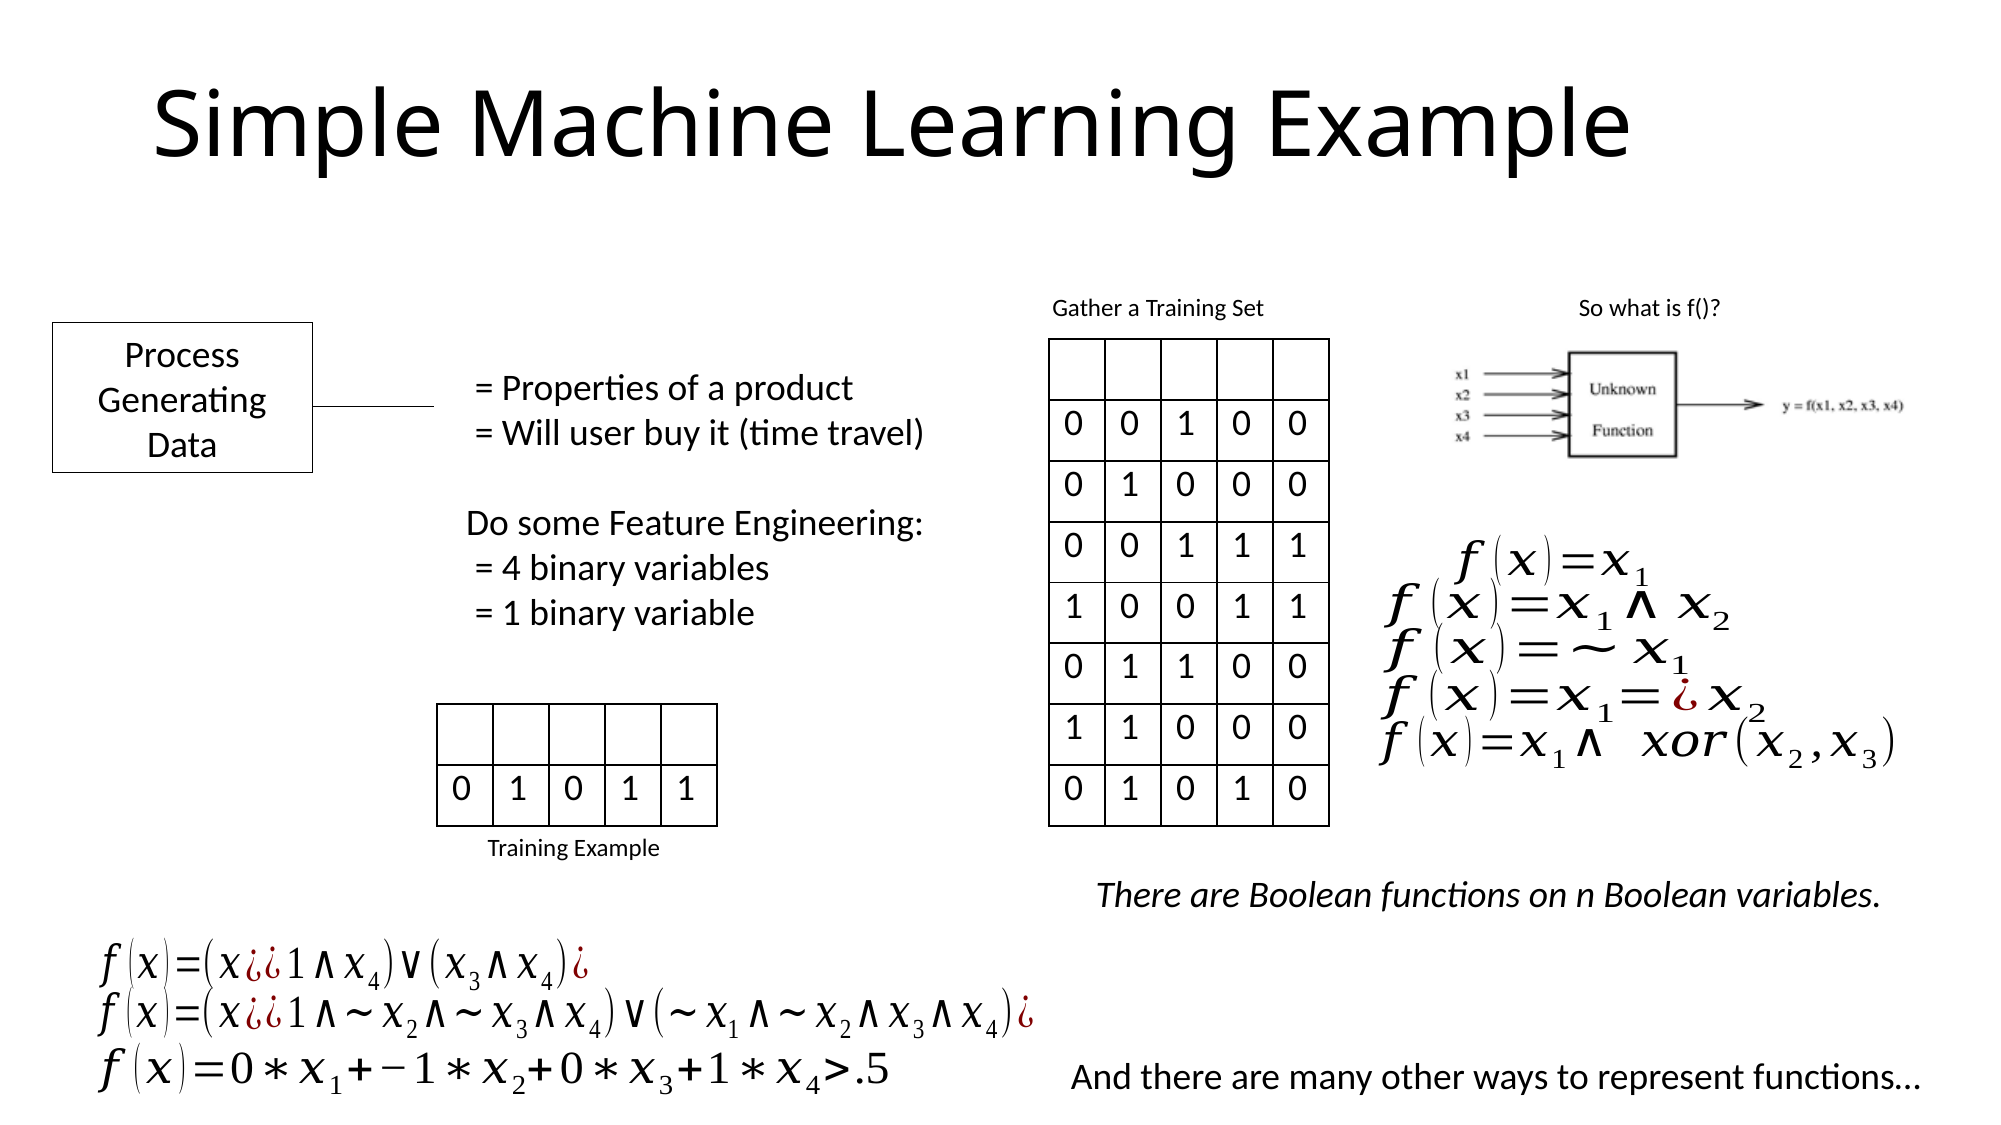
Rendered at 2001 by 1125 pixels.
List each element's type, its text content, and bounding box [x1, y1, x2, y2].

text_box So what is f()? [1564, 283, 1737, 329]
picture [1427, 339, 1927, 473]
text_box Gather a Training Set [1037, 283, 1280, 329]
text_box And there are many other ways to represent functions… [1056, 1044, 1938, 1105]
text_box Training Example [472, 823, 676, 869]
title Simple Machine Learning Example [137, 59, 1863, 193]
text_box Process Generating Data [52, 322, 313, 473]
